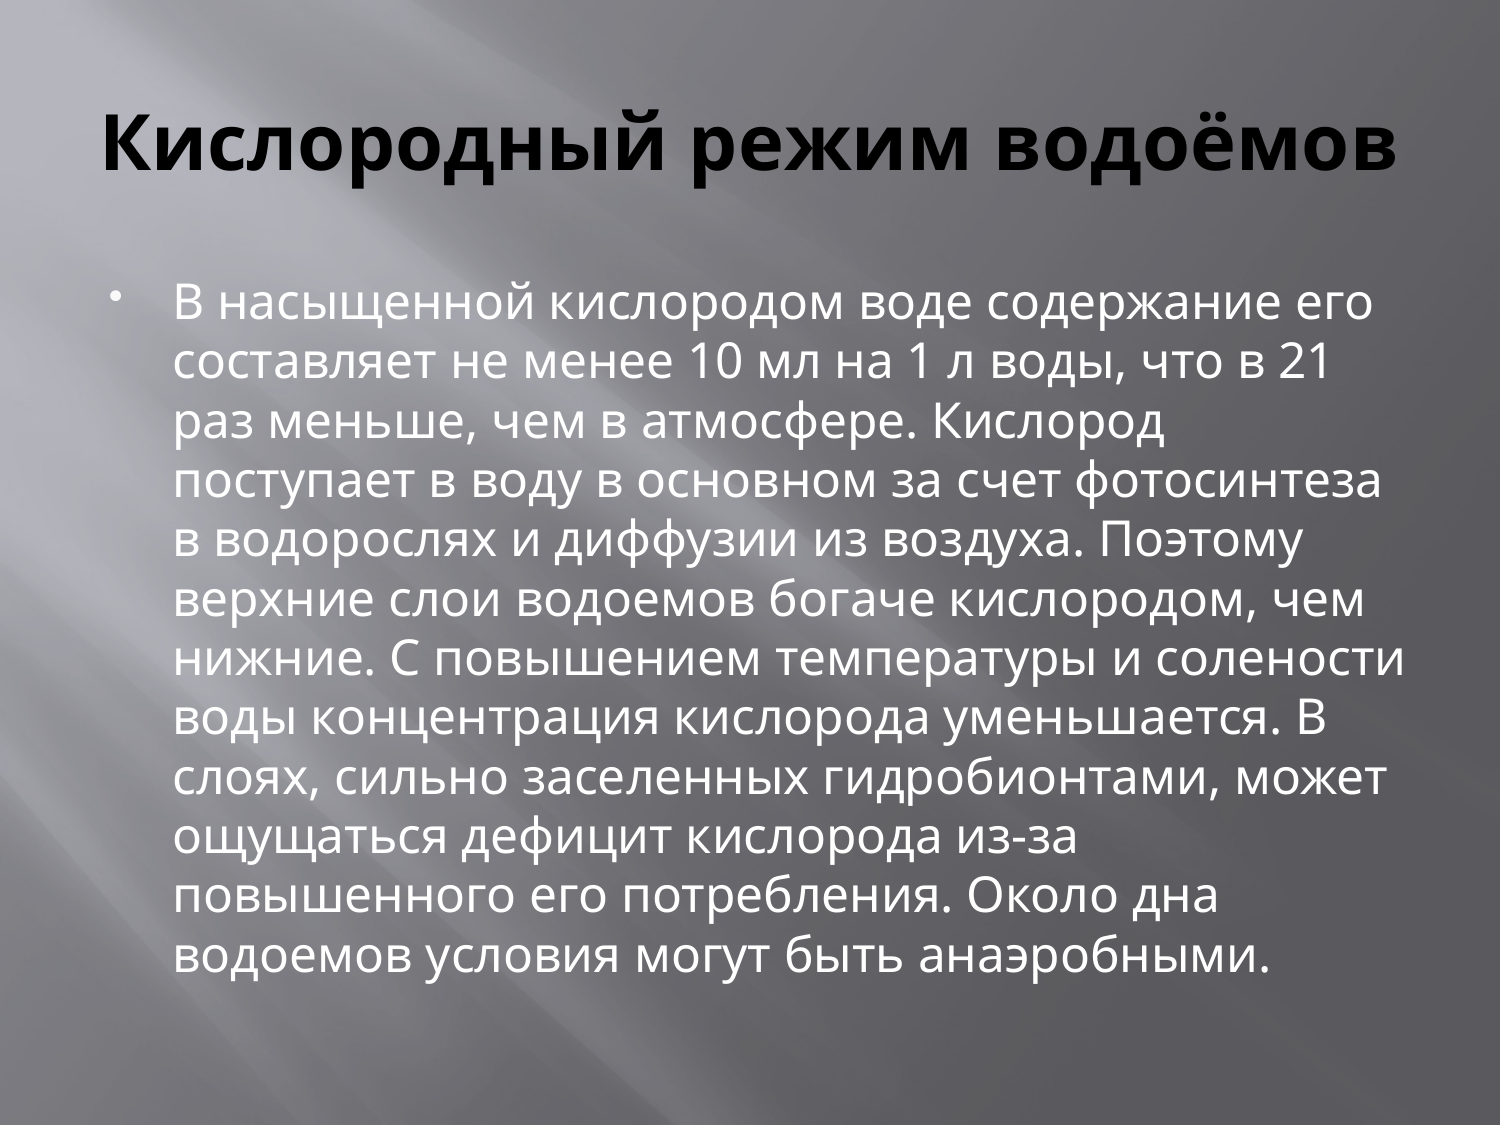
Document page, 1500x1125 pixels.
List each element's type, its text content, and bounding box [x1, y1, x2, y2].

list В насыщенной кислородом воде содержание его составляет не менее 10 мл на 1 л воды, что в 21 раз меньше, чем в атмосфере. Кислород поступает в воду в основном за счет фотосинтеза в водорослях и диффузии из воздуха. Поэтому верхние слои водоемов богаче кислородом, чем нижние. С повышением температуры и солености воды концентрация кислорода уменьшается. В слоях, сильно заселенных гидробионтами, может ощущаться дефицит кислорода из-за повышенного его потребления. Около дна водоемов условия могут быть анаэробными. [75, 262, 1425, 1035]
title Кислородный режим водоёмов [75, 45, 1425, 233]
